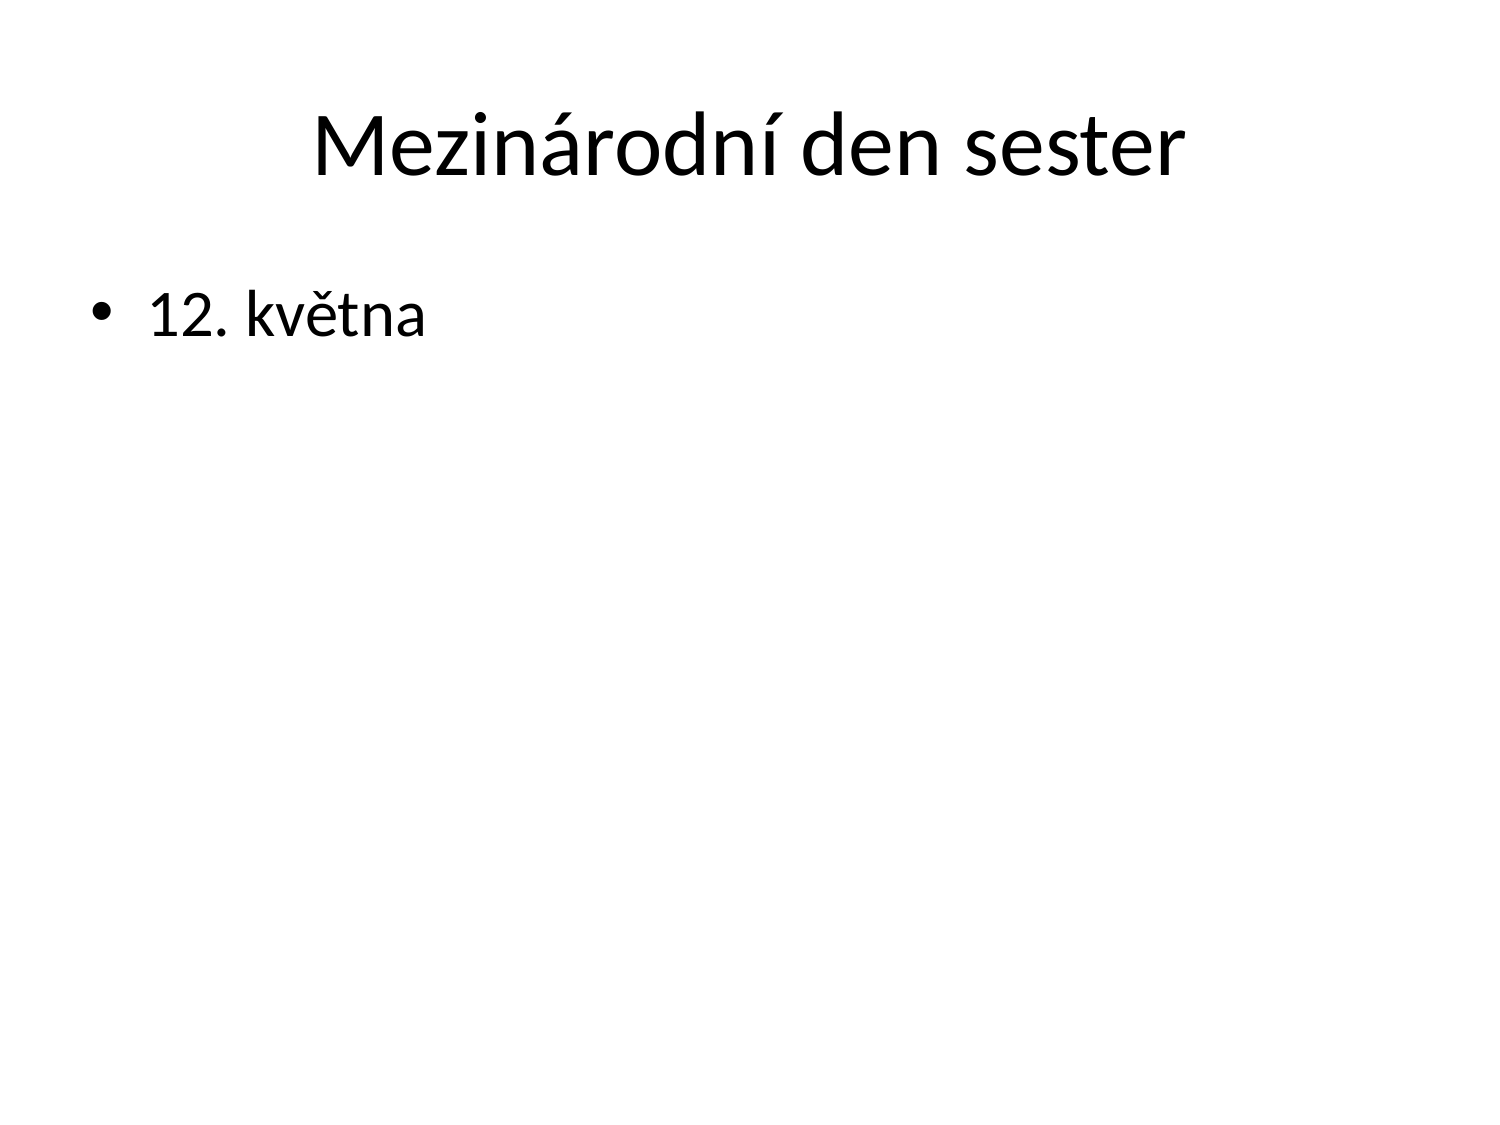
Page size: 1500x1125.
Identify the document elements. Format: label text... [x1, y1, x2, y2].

list 12. května [75, 262, 1425, 1005]
title Mezinárodní den sester [75, 45, 1425, 233]
